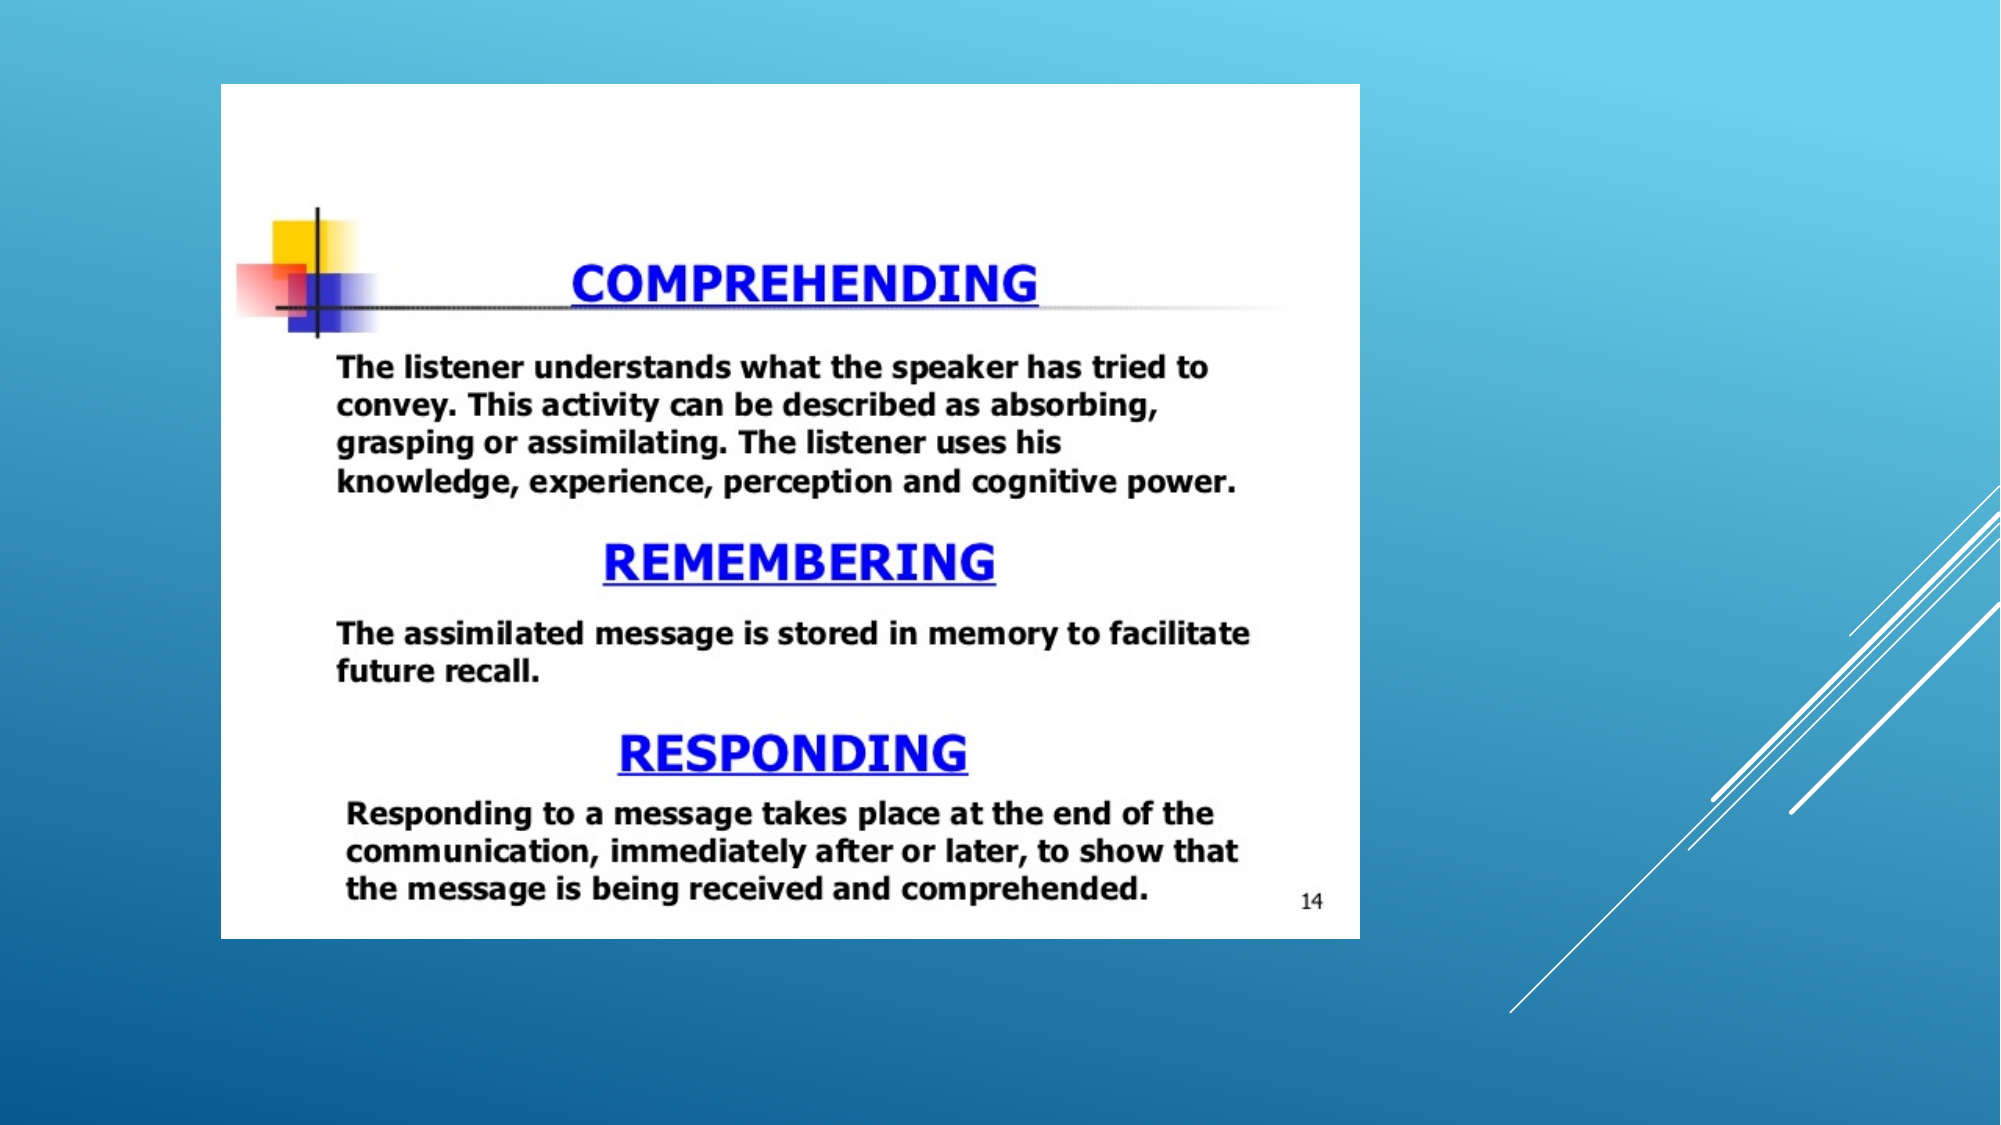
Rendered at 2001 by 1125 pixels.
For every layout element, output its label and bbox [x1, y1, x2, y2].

picture [221, 84, 1360, 939]
